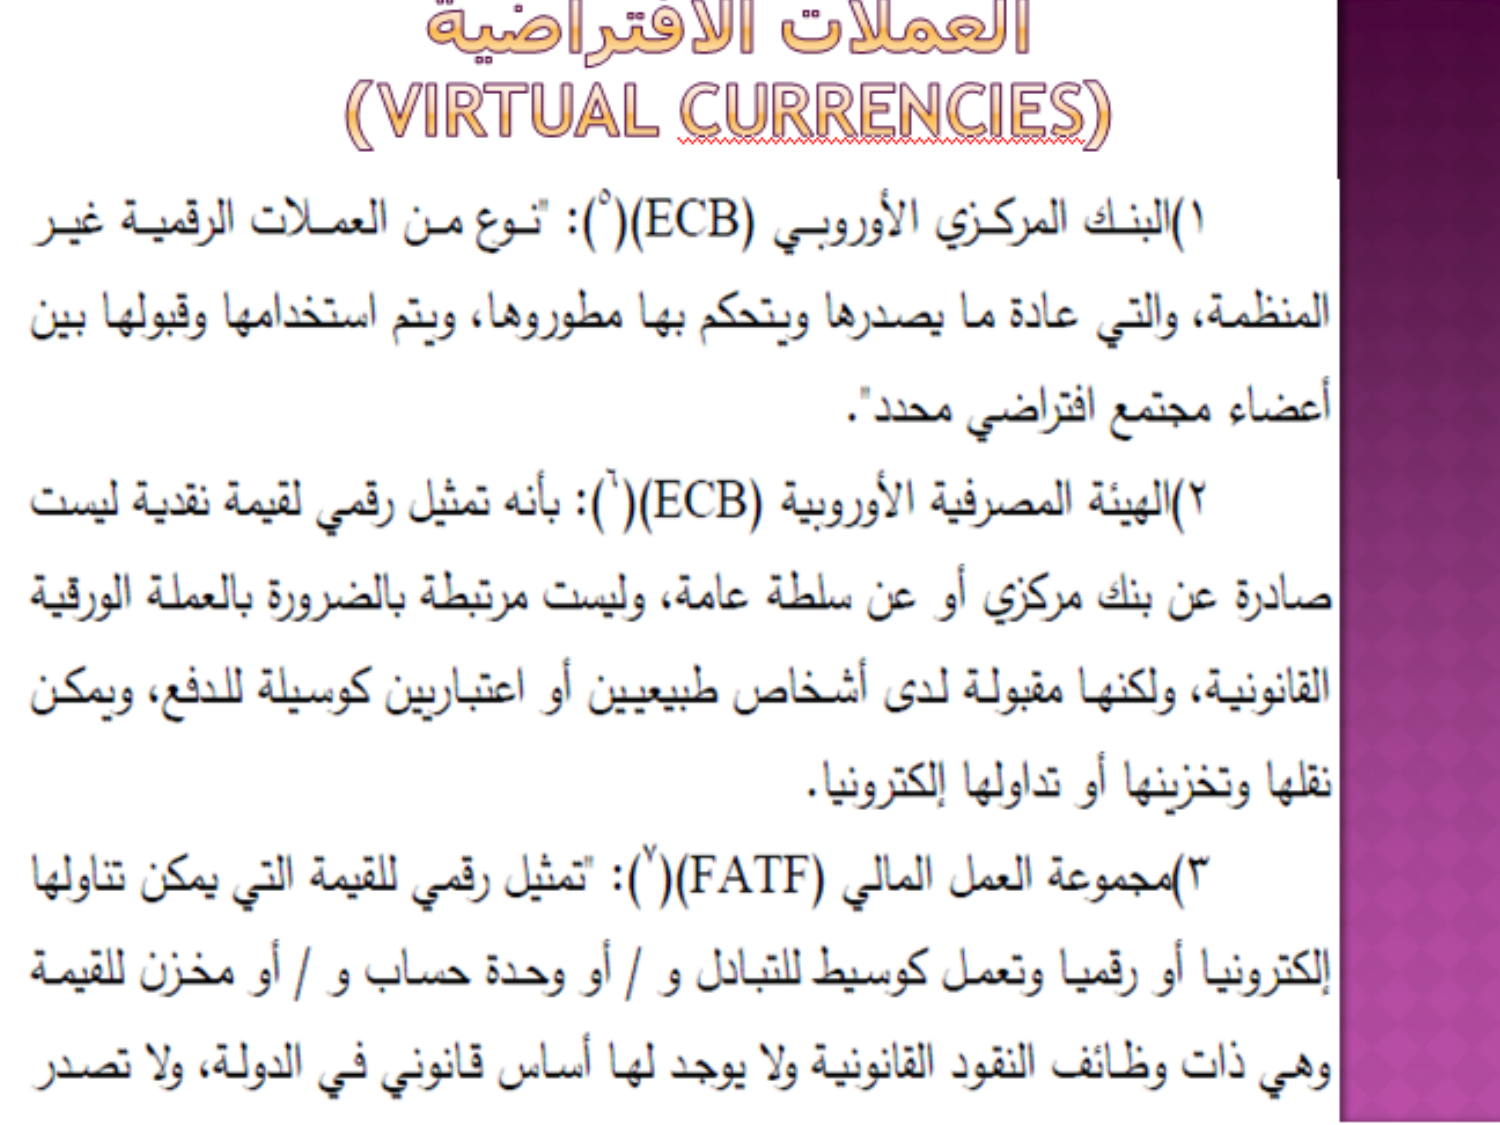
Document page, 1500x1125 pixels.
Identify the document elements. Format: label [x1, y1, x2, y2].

list [0, 0, 1500, 1125]
